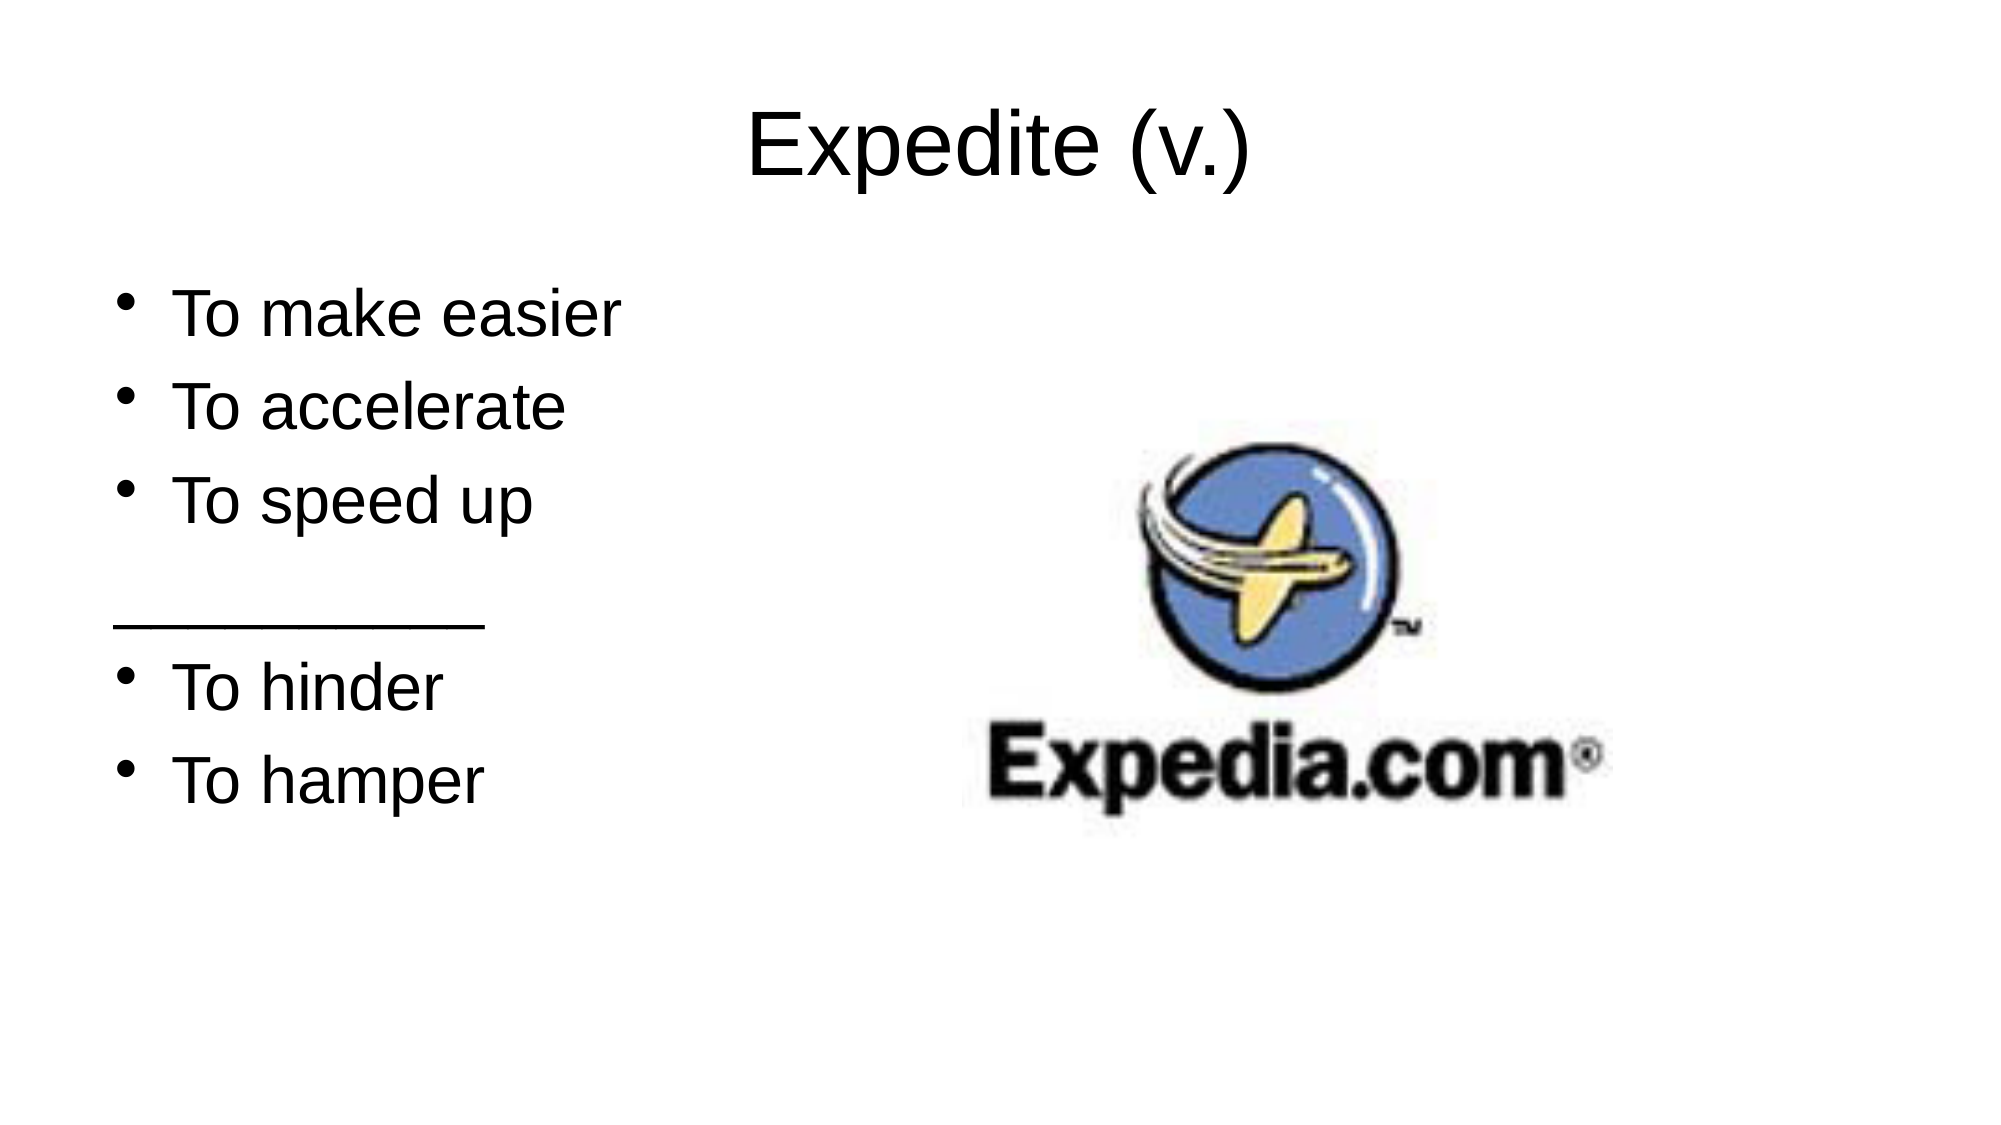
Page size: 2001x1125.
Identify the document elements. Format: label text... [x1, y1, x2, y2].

list To make easier To accelerate To speed up __________ To hinder To hamper [99, 262, 984, 1005]
title Expedite (v.) [99, 45, 1900, 233]
picture [962, 362, 1613, 1013]
